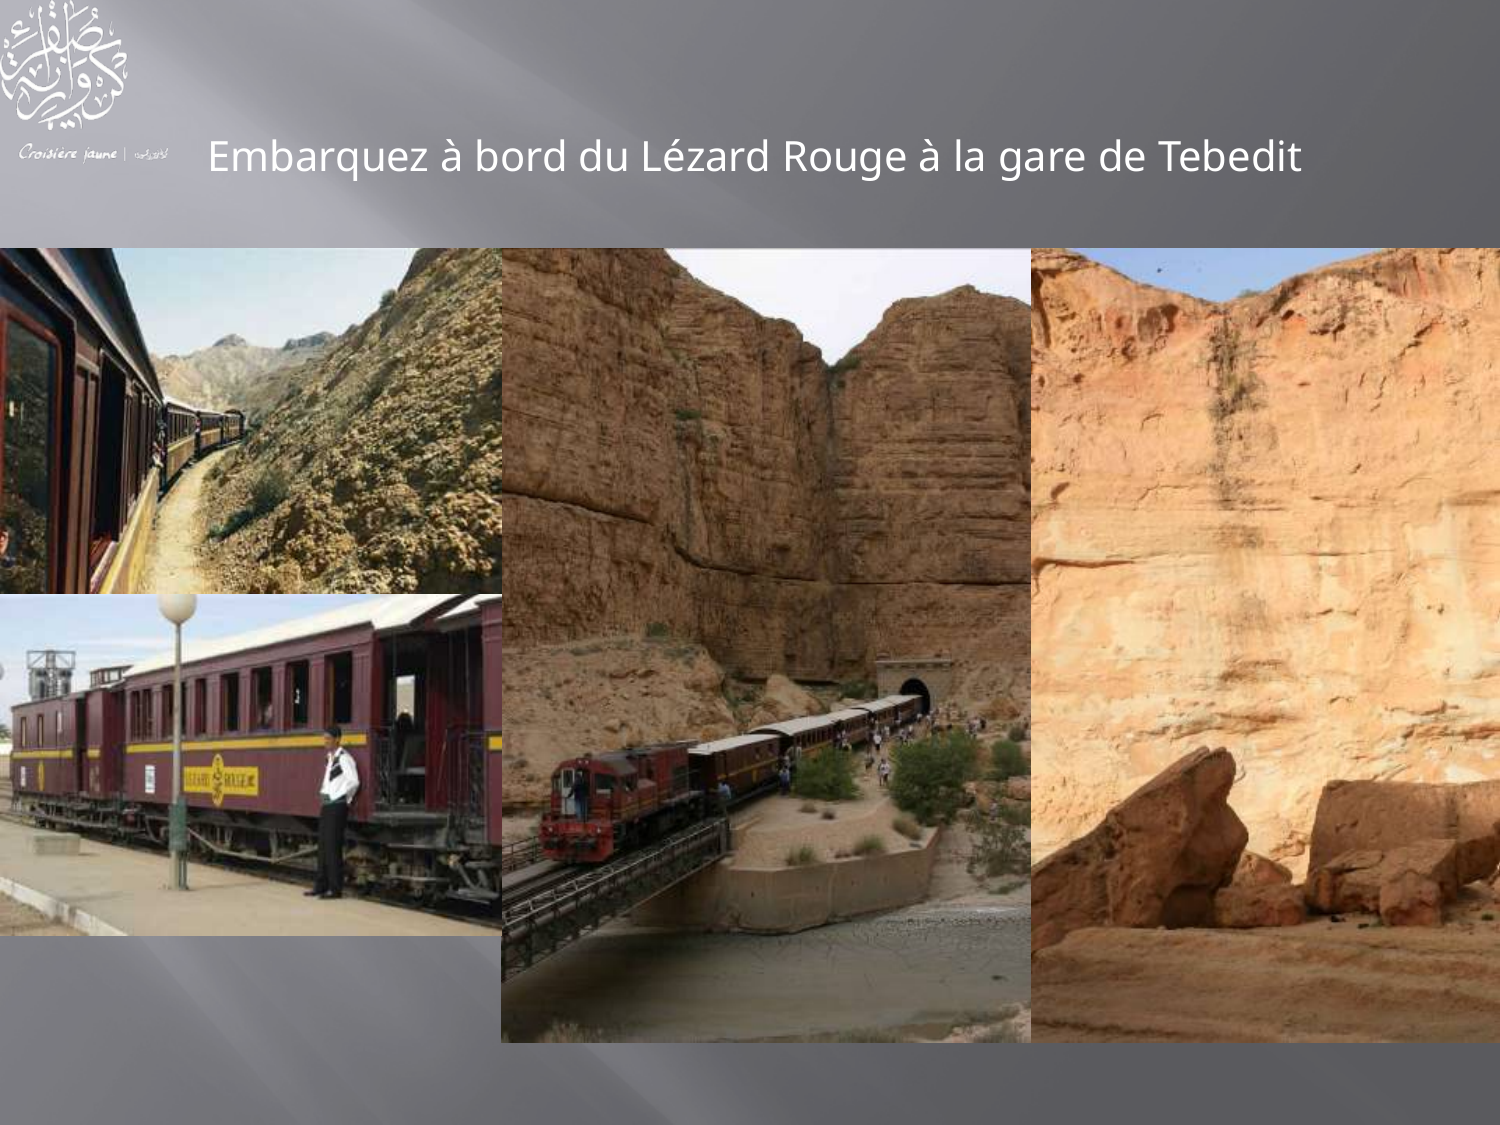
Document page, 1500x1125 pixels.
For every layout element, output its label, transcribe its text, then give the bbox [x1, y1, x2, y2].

picture [0, 247, 1500, 1043]
picture [0, 0, 168, 164]
text_box Embarquez à bord du Lézard Rouge à la gare de Tebedit [192, 131, 1500, 247]
